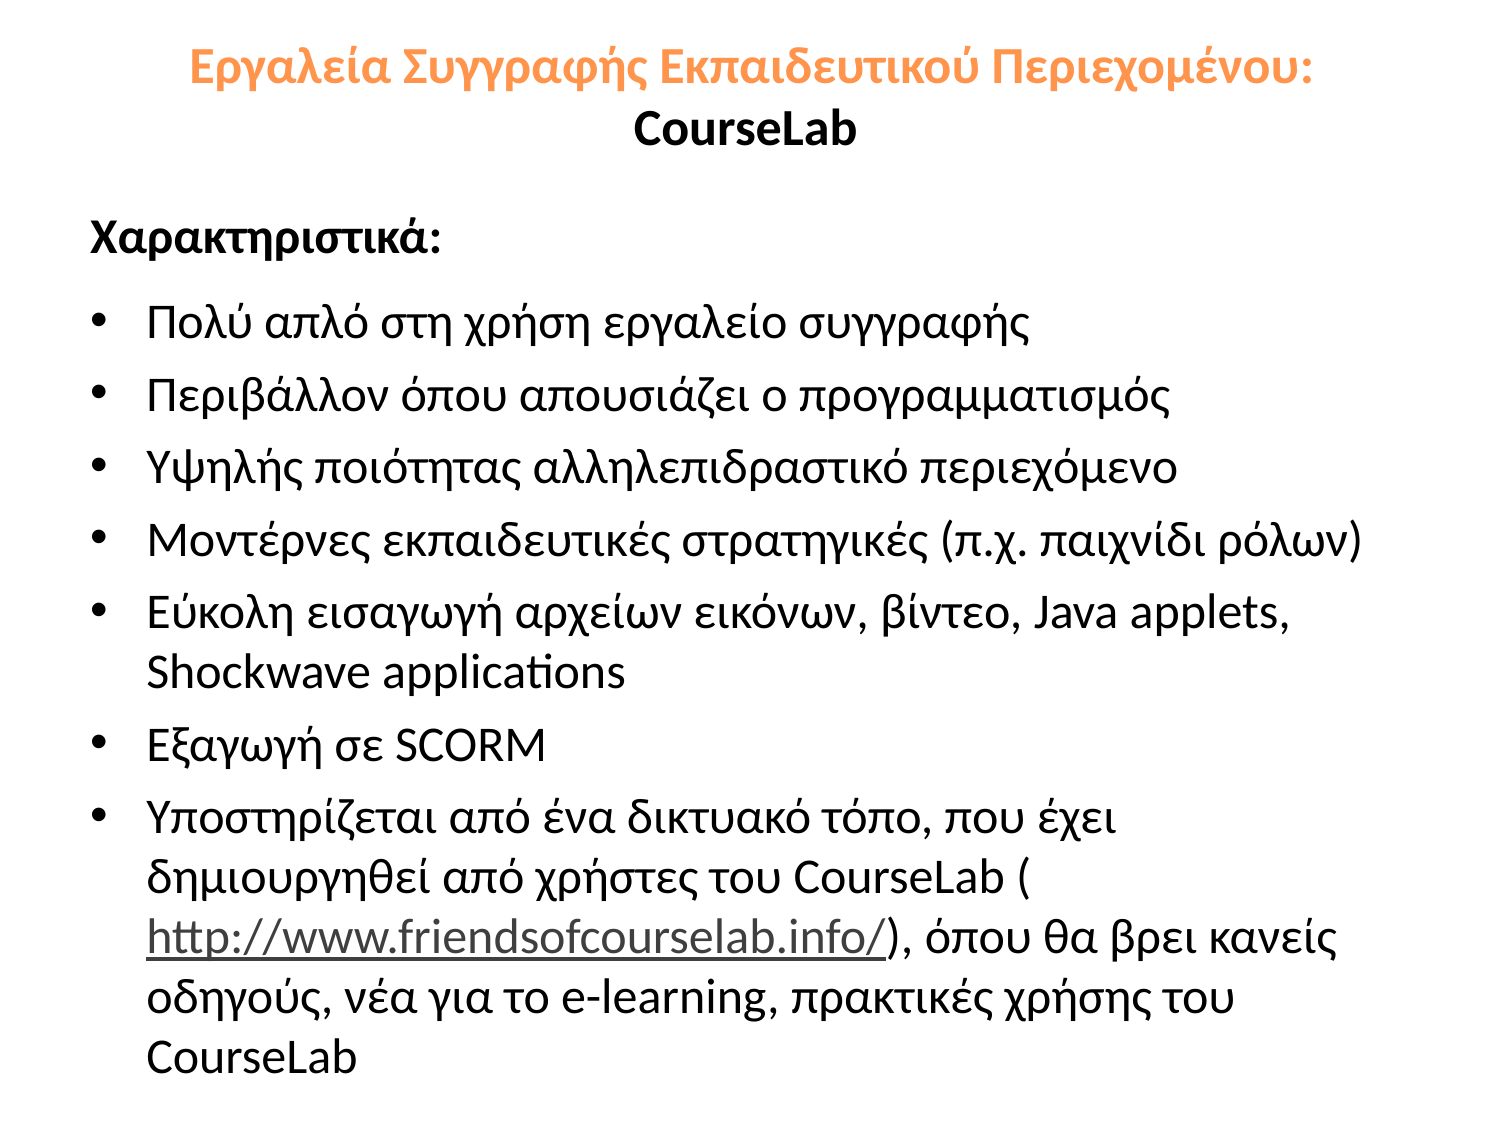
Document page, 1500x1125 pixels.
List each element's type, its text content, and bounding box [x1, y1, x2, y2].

list Χαρακτηριστικά: Πολύ απλό στη χρήση εργαλείο συγγραφής Περιβάλλον όπου απουσιάζει ο προγραμματισμός Υψηλής ποιότητας αλληλεπιδραστικό περιεχόμενο Μοντέρνες εκπαιδευτικές στρατηγικές (π.χ. παιχνίδι ρόλων) Εύκολη εισαγωγή αρχείων εικόνων, βίντεο, Java applets, Shockwave applications Εξαγωγή σε SCORM Υποστηρίζεται από ένα δικτυακό τόπο, που έχει δημιουργηθεί από χρήστες του CourseLab (http://www.friendsofcourselab.info/), όπου θα βρει κανείς οδηγούς, νέα για το e-learning, πρακτικές χρήσης του CourseLab [75, 196, 1425, 1024]
title Εργαλεία Συγγραφής Εκπαιδευτικού Περιεχομένου: CourseLab [76, 19, 1427, 169]
